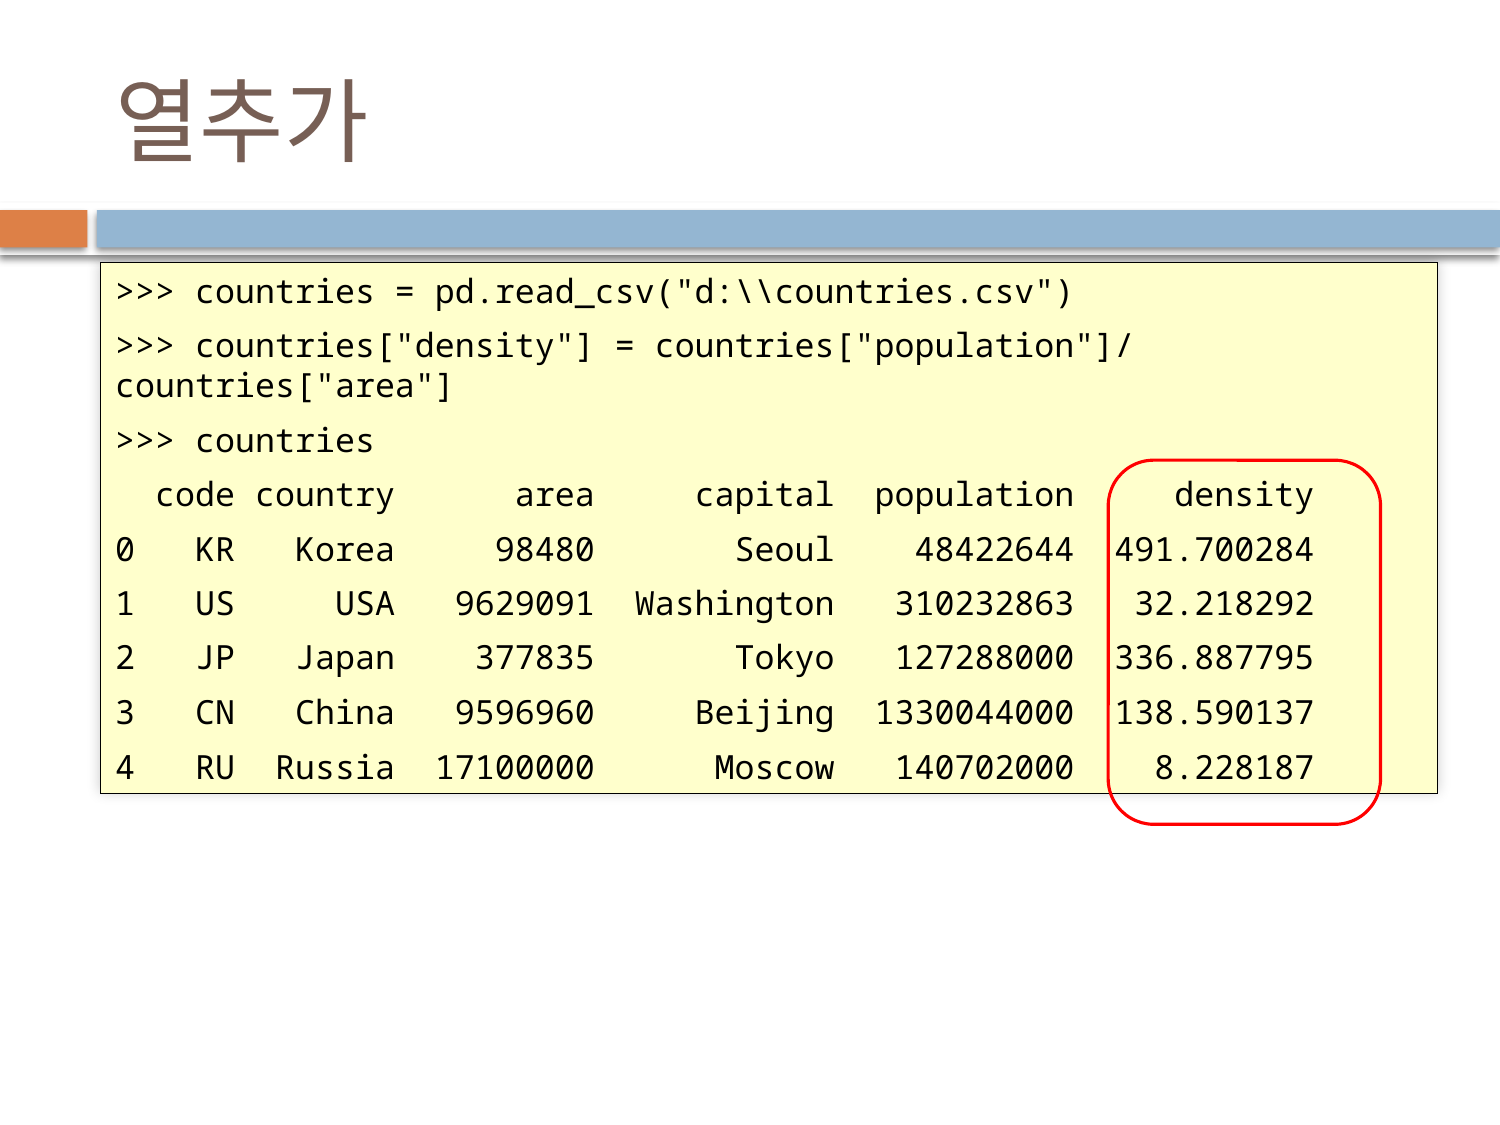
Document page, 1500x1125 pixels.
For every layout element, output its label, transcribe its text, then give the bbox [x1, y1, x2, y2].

text_box [1106, 458, 1383, 826]
title 열추가 [100, 37, 1438, 200]
text_box >>> countries = pd.read_csv("d:\\countries.csv") >>> countries["density"] = countries["population"]/countries["area"] >>> countries code country area capital population density 0 KR Korea 98480 Seoul 48422644 491.700284 1 US USA 9629091 Washington 310232863 32.218292 2 JP Japan 377835 Tokyo 127288000 336.887795 3 CN China 9596960 Beijing 1330044000 138.590137 4 RU Russia 17100000 Moscow 140702000 8.228187 [100, 262, 1438, 794]
